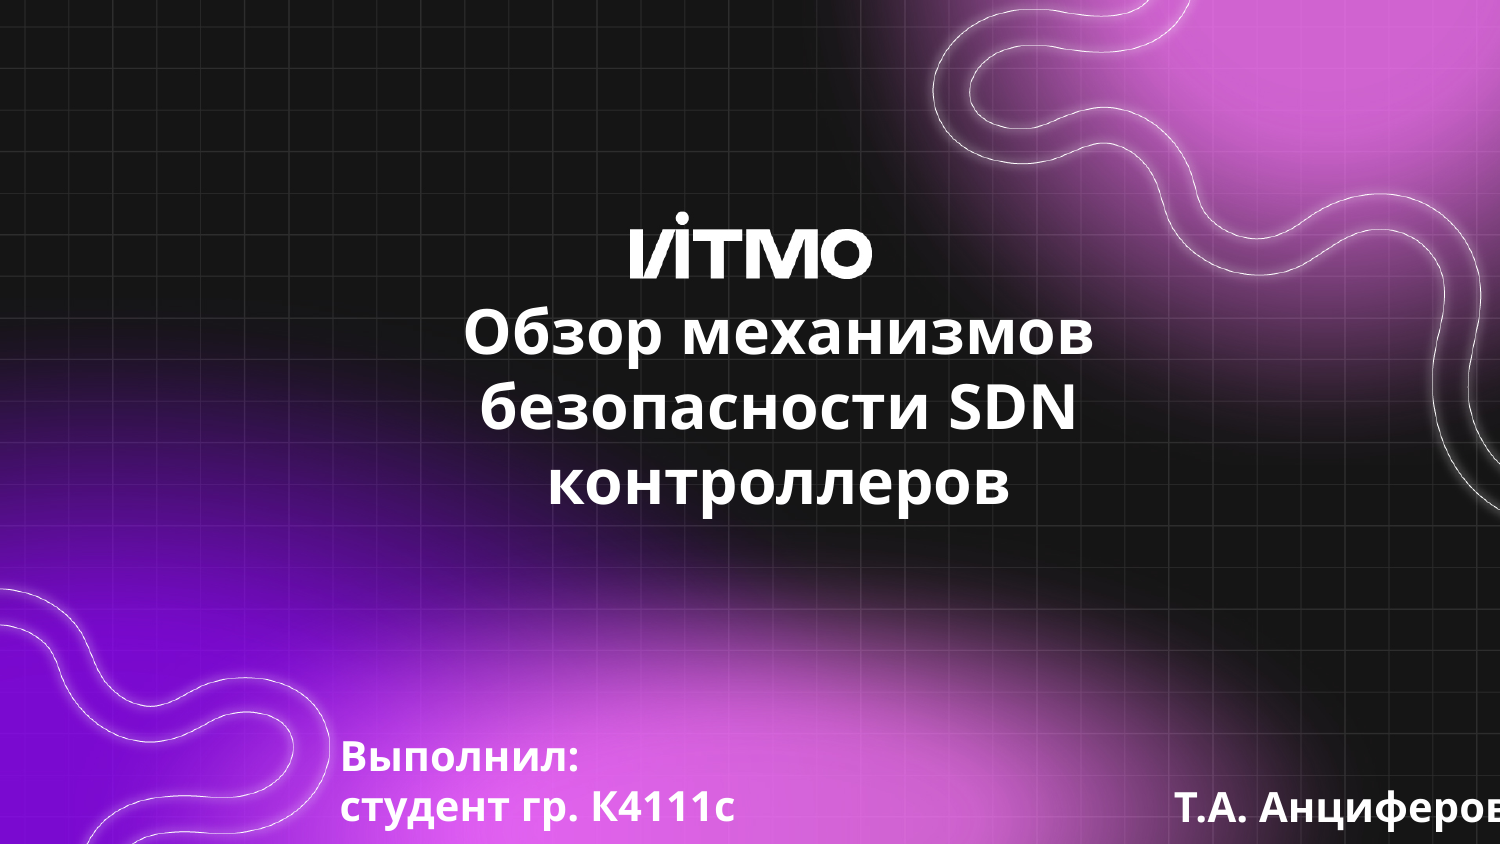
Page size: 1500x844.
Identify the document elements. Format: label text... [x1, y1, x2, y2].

picture [0, 0, 1500, 844]
text_box Т.А. Анциферова [1158, 773, 1500, 838]
title Обзор механизмов безопасности SDN контроллеров [230, 364, 1330, 480]
text_box Выполнил: студент гр. К4111с [324, 722, 995, 838]
